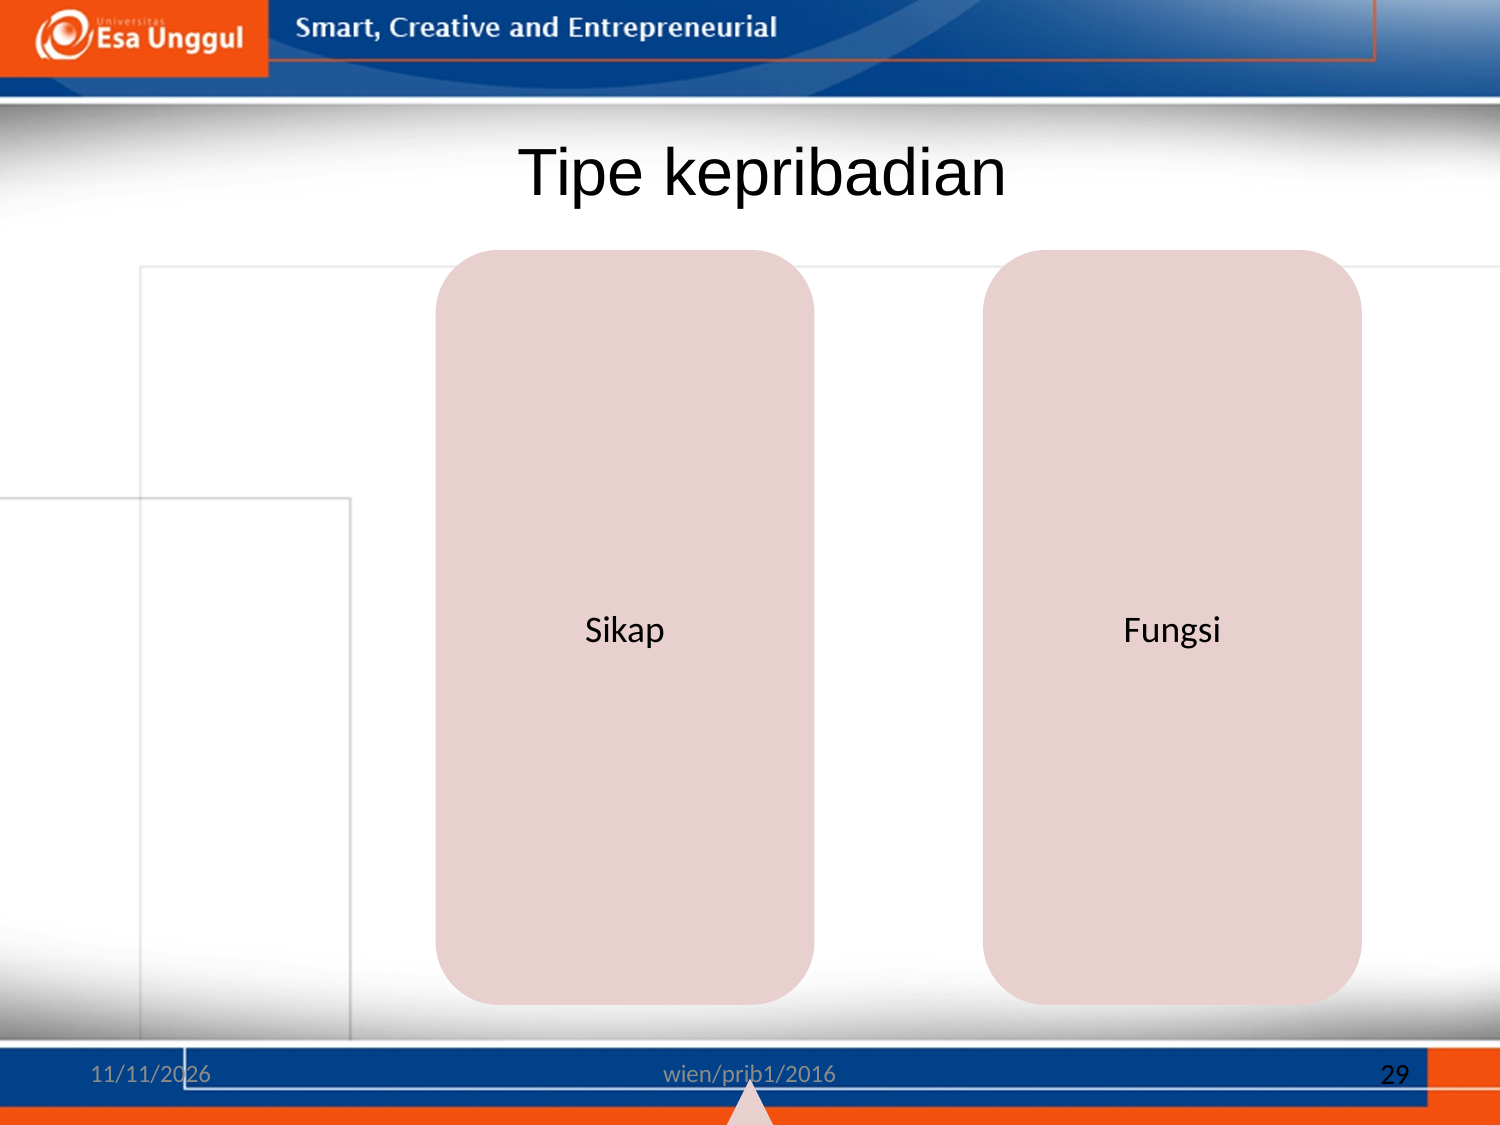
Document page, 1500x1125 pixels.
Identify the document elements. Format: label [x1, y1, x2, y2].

list [74, 249, 1426, 1006]
picture [0, 0, 1500, 1125]
